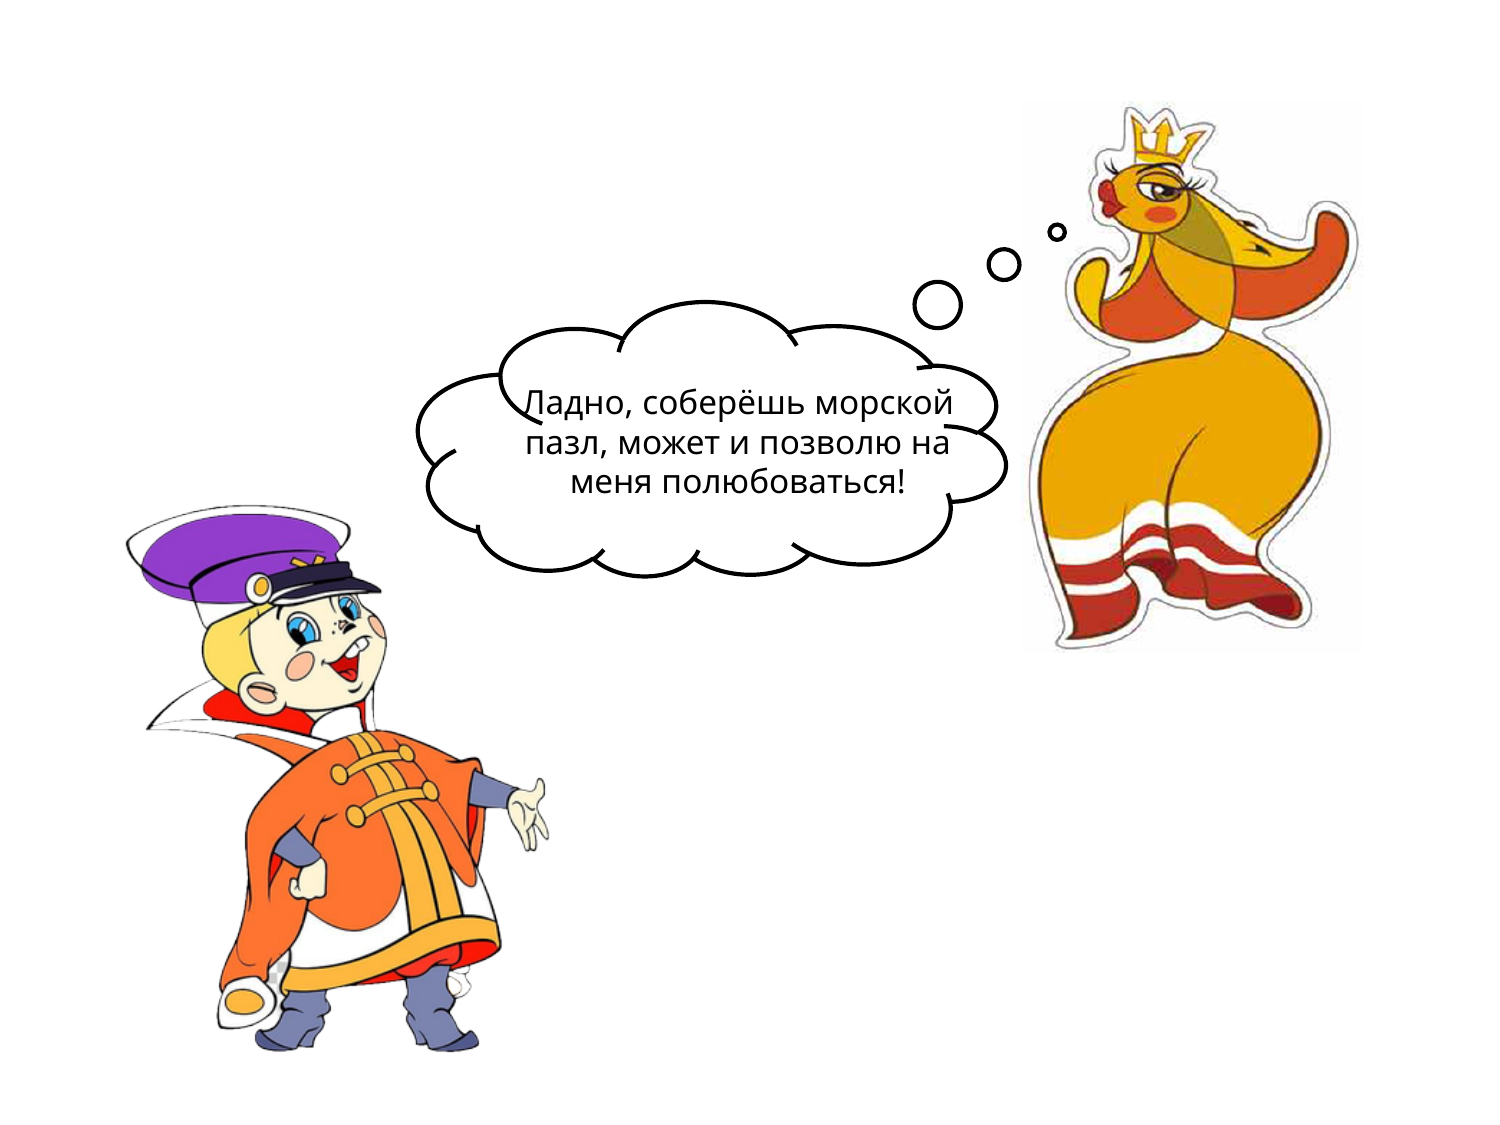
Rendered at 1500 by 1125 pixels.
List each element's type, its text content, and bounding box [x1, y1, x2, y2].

text_box [415, 299, 980, 501]
text_box [602, 508, 953, 579]
text_box Ладно, соберёшь морской пазл, может и позволю на меня полюбоваться! [501, 373, 975, 508]
picture [985, 101, 1400, 654]
text_box [912, 279, 963, 331]
picture [100, 491, 597, 1059]
